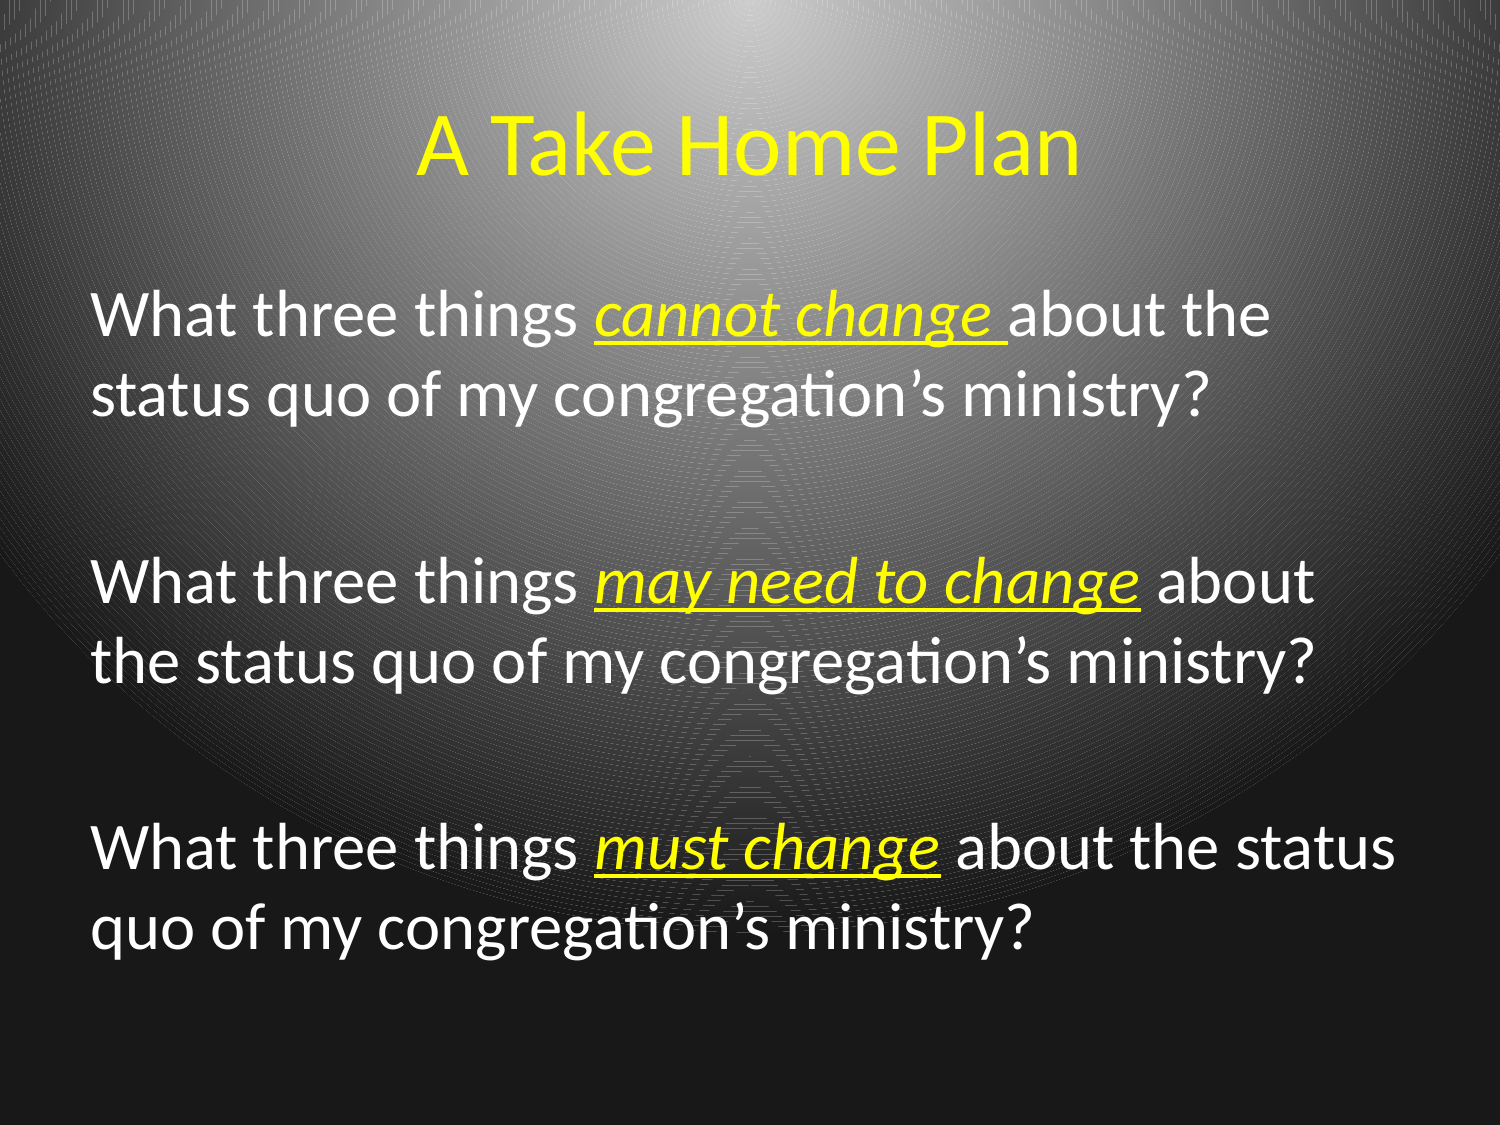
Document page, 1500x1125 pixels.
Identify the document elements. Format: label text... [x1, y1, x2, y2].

list What three things cannot change about the status quo of my congregation’s ministry? What three things may need to change about the status quo of my congregation’s ministry? What three things must change about the status quo of my congregation’s ministry? [75, 262, 1425, 1005]
title A Take Home Plan [75, 45, 1425, 233]
